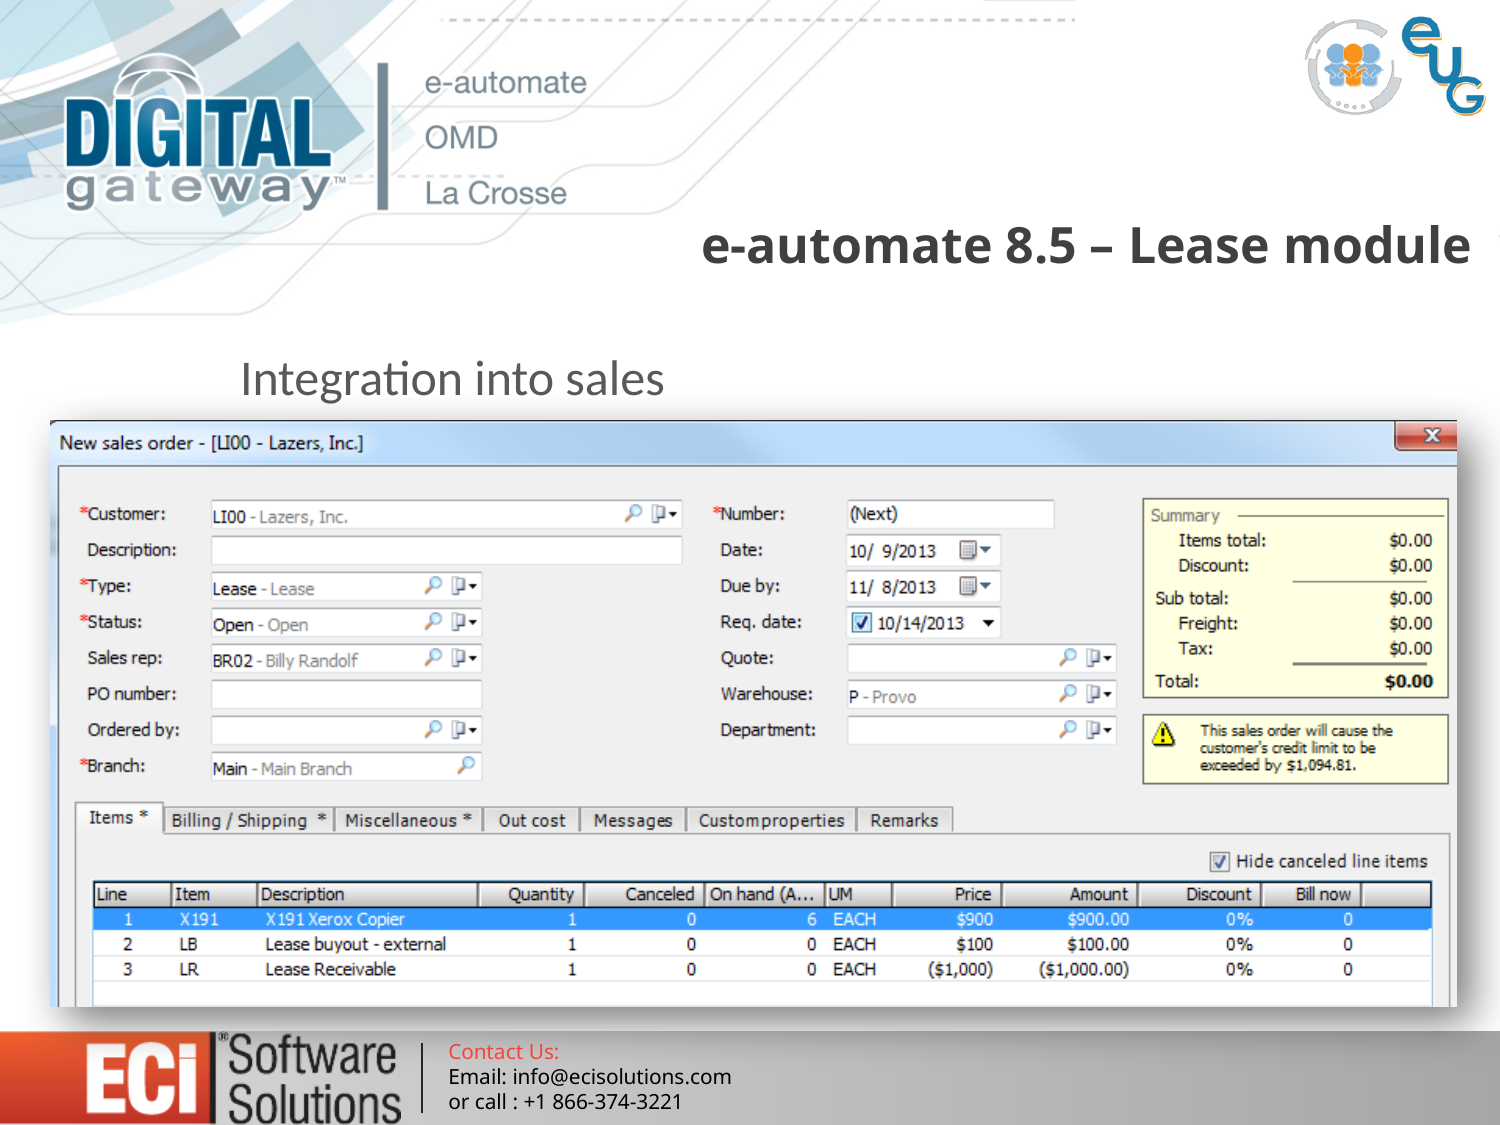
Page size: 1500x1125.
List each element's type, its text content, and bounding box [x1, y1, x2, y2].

subtitle Integration into sales [225, 337, 1413, 403]
picture [0, 0, 1500, 1125]
picture [1299, 12, 1488, 119]
title e-automate 8.5 – Lease module [662, 162, 1488, 325]
